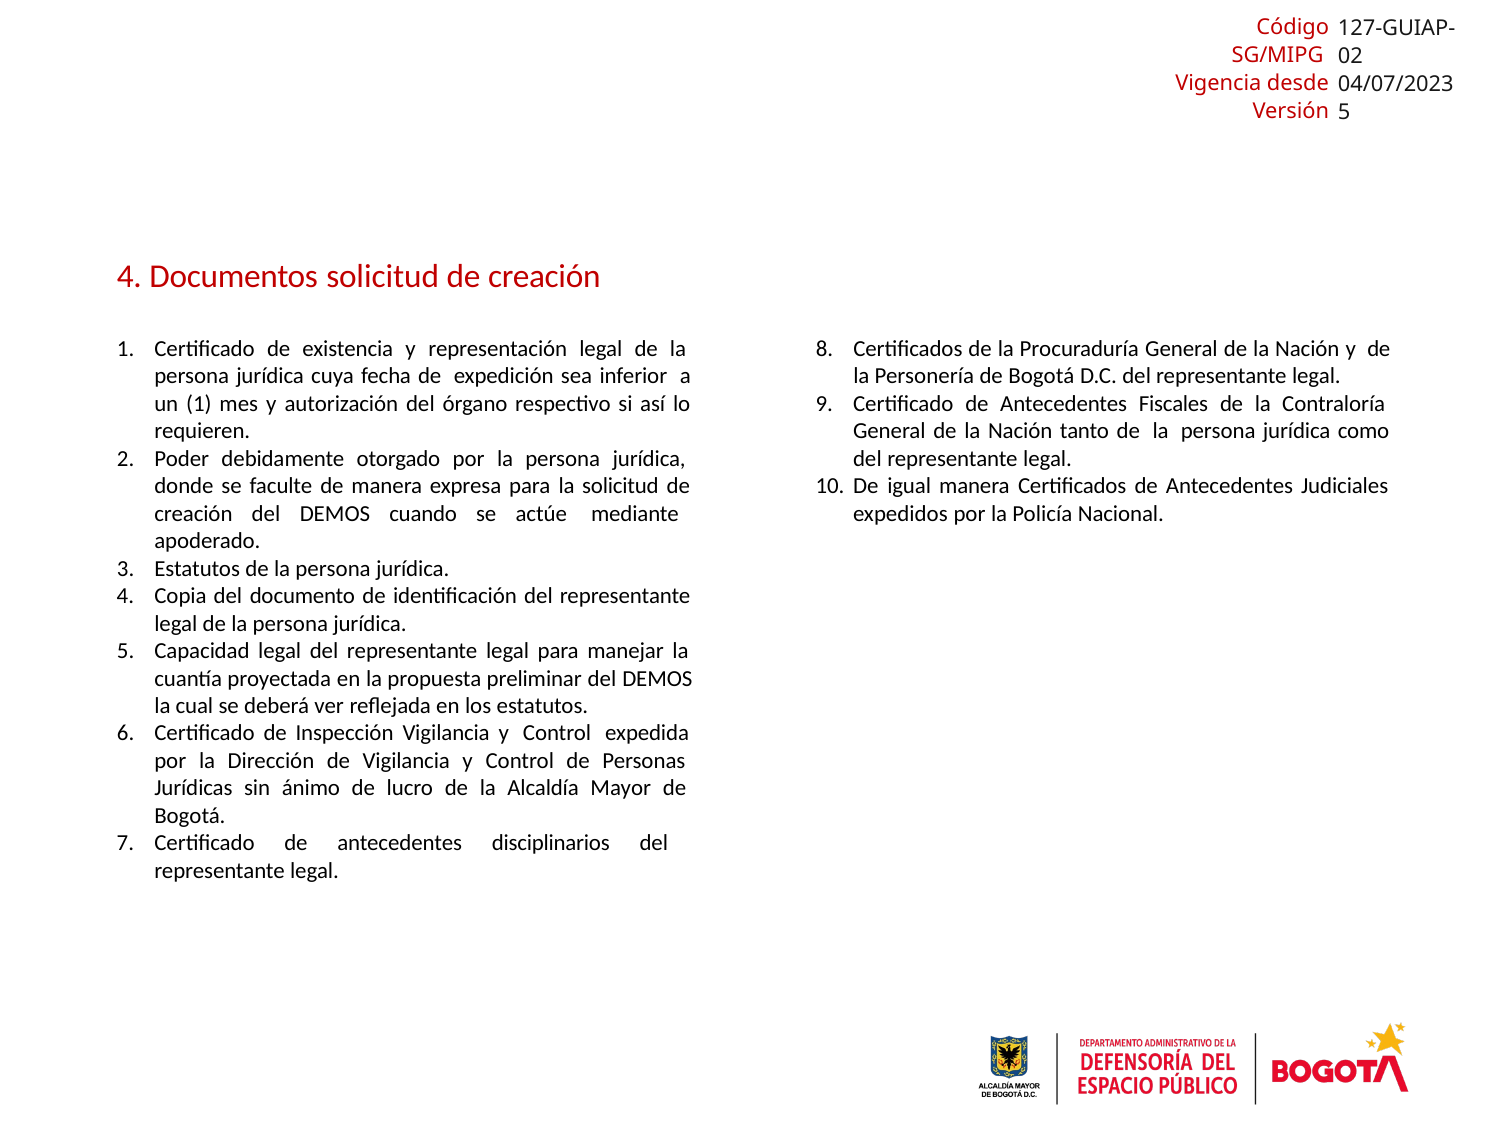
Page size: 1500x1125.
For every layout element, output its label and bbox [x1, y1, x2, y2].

text_box [114, 331, 699, 883]
text_box [813, 331, 1398, 526]
picture [977, 999, 1411, 1125]
title [114, 251, 609, 331]
text_box [1159, 3, 1486, 134]
